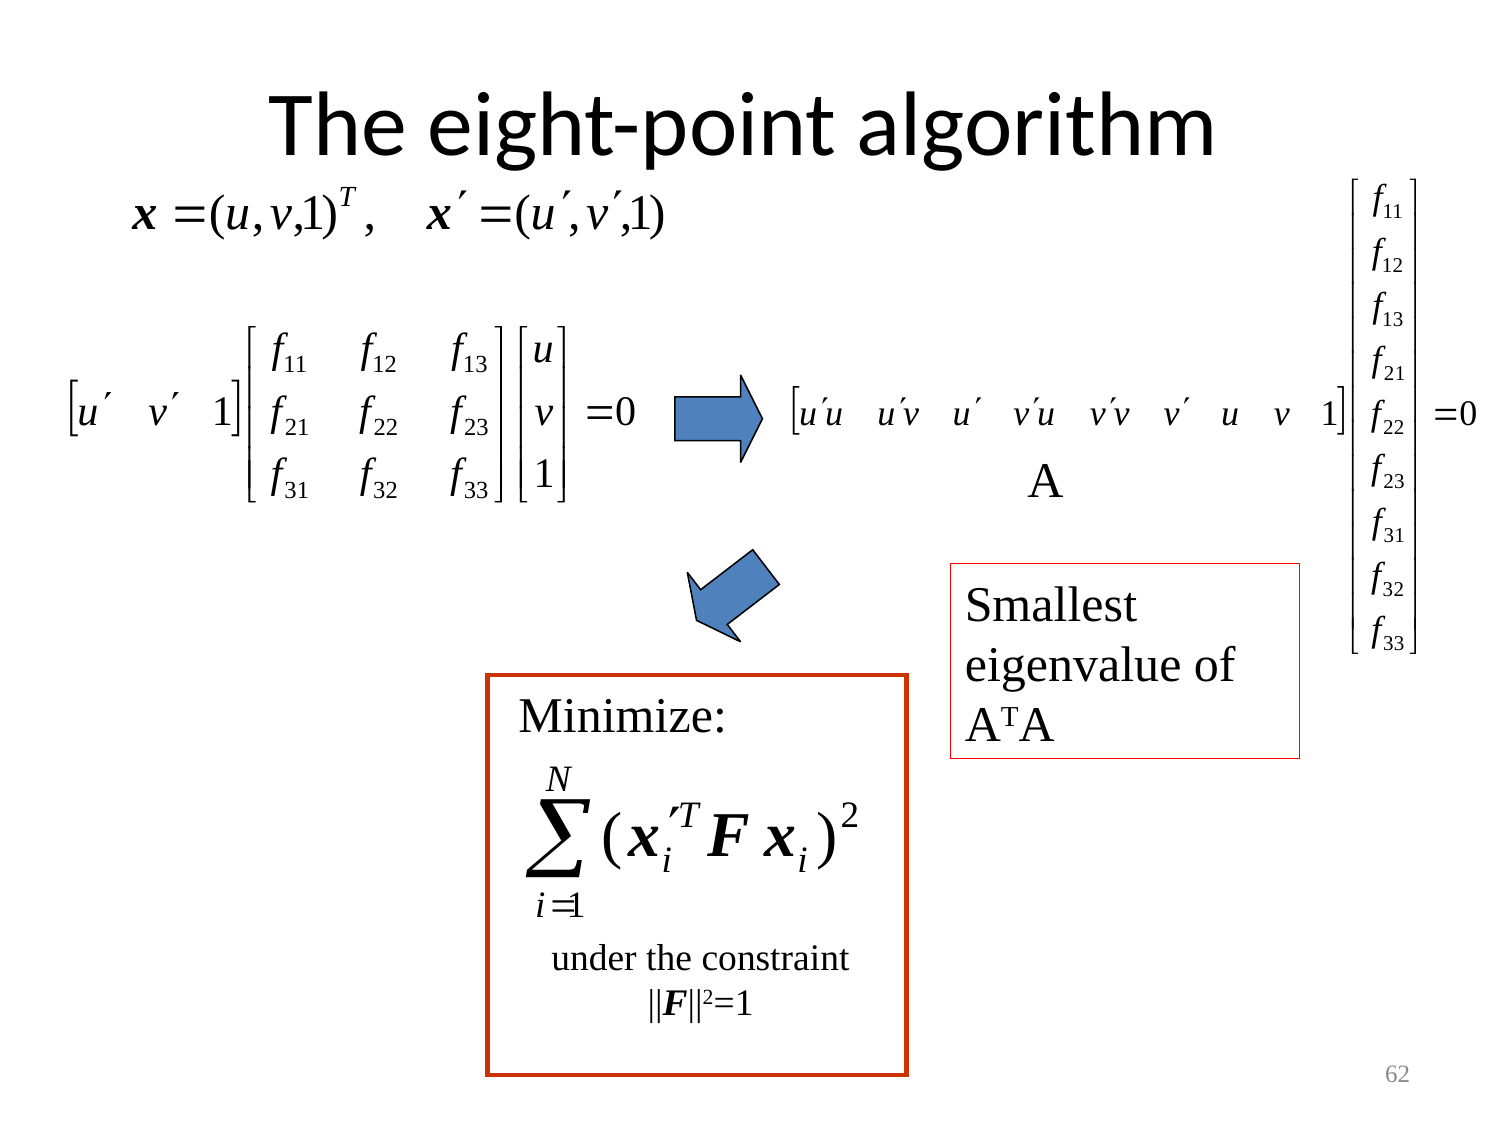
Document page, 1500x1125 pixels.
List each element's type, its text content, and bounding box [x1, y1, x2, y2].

slide_number 62 [1074, 1042, 1425, 1103]
text_box [687, 549, 780, 642]
text_box [674, 374, 763, 463]
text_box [785, 169, 1483, 663]
text_box Smallest eigenvalue of ATA [950, 671, 1300, 759]
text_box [487, 674, 907, 1076]
title The eight-point algorithm [68, 24, 1419, 213]
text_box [62, 316, 644, 513]
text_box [120, 174, 676, 251]
